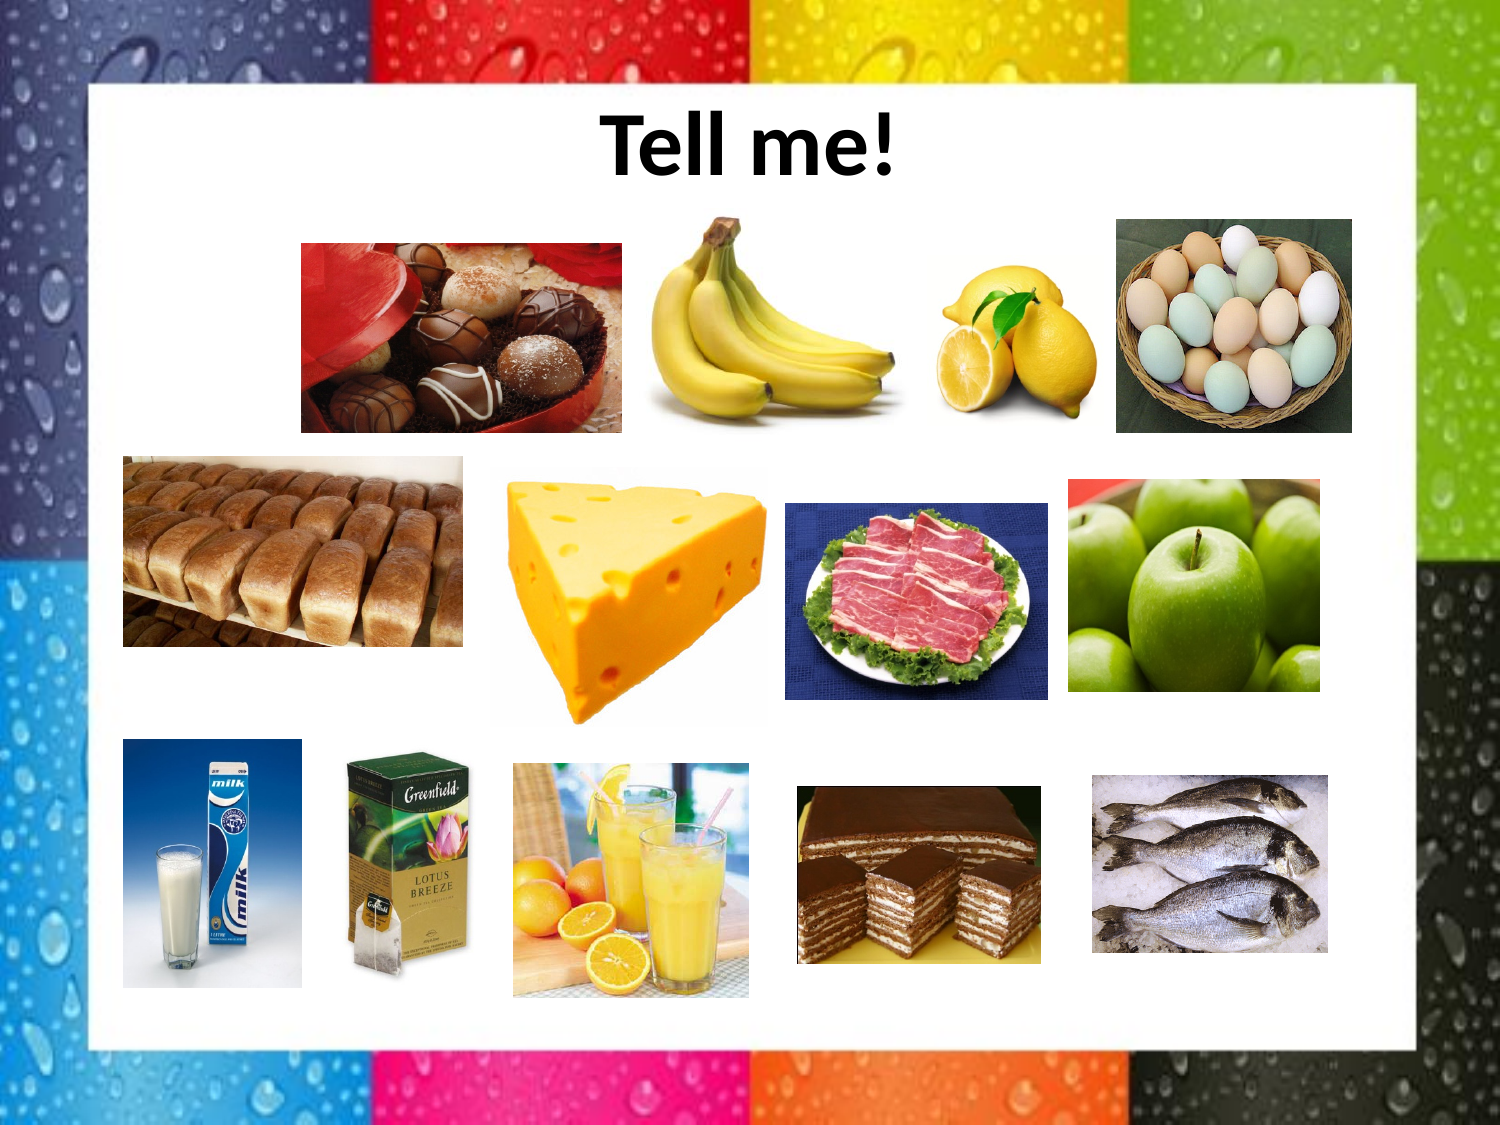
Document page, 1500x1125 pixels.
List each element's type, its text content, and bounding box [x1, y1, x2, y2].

picture [0, 0, 1500, 1125]
title Tell me! [75, 45, 1425, 233]
